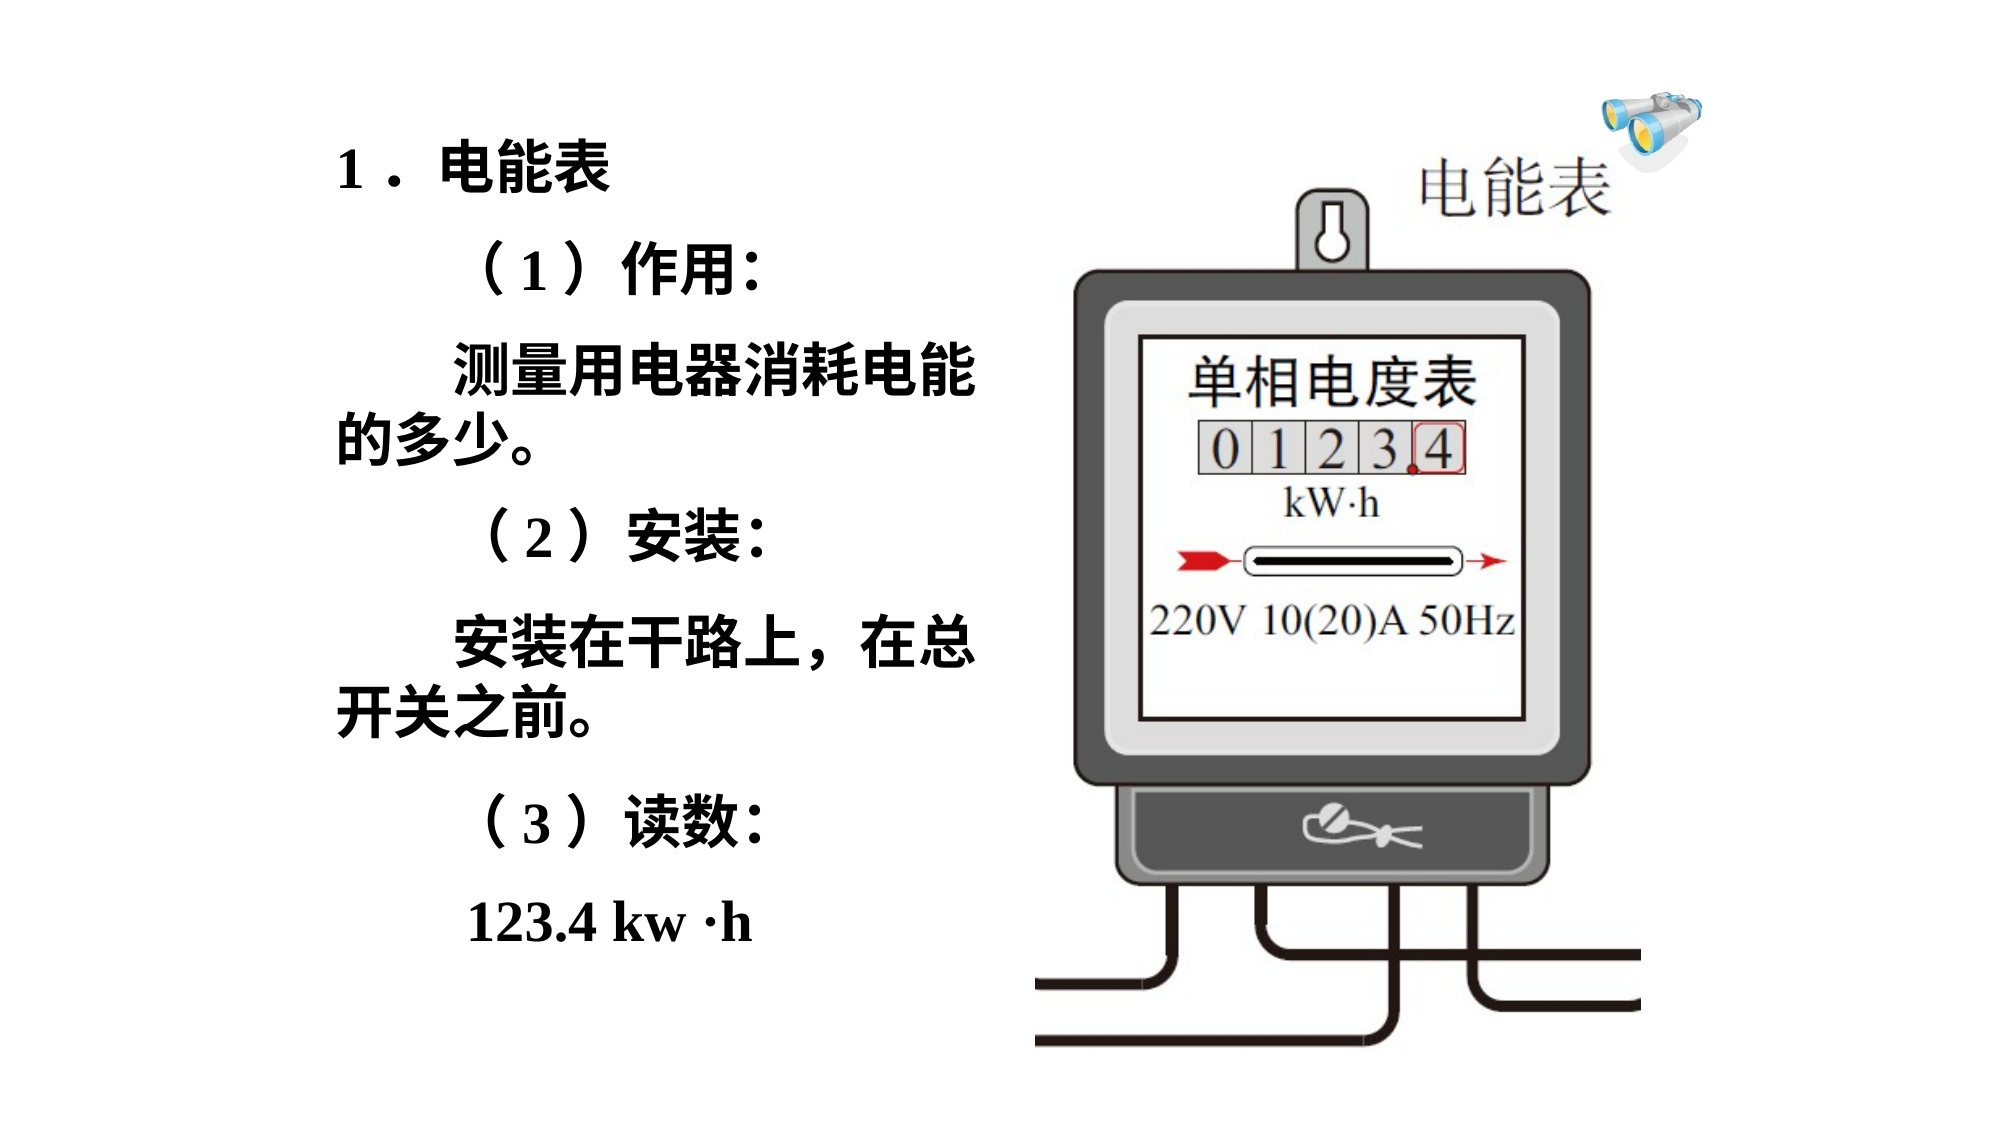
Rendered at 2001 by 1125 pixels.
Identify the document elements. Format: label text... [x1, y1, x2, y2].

picture [1035, 72, 1724, 1059]
text_box （2）安装： [320, 491, 829, 577]
text_box 1．电能表 [320, 122, 699, 208]
text_box 安装在干路上，在总开关之前。 [320, 597, 1000, 753]
text_box （1）作用： [315, 224, 924, 309]
text_box 测量用电器消耗电能的多少。 [320, 326, 1000, 481]
text_box 123.4 kw ·h [320, 875, 874, 961]
text_box （3）读数： [318, 778, 847, 863]
